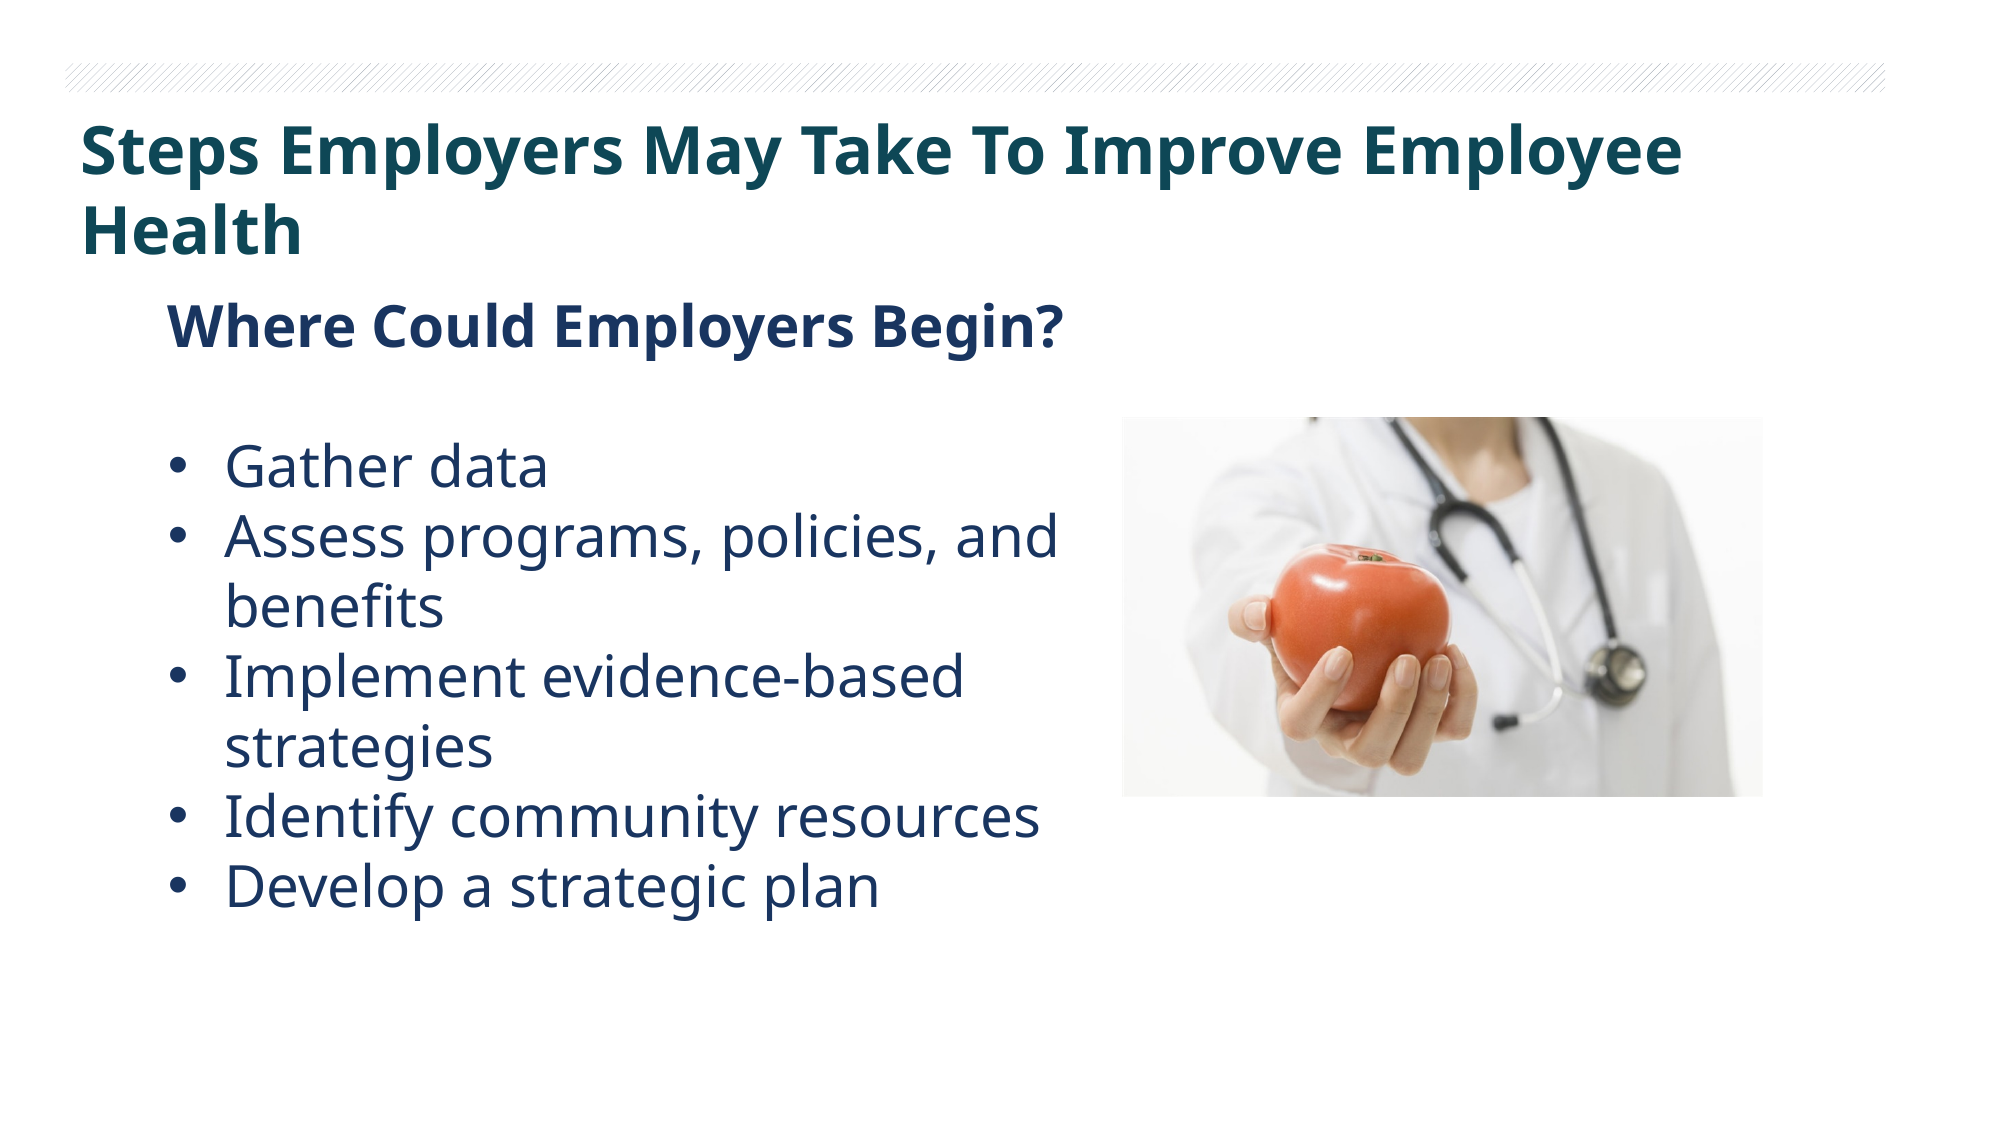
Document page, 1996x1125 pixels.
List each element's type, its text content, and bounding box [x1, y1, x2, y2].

title Steps Employers May Take To Improve Employee Health [65, 99, 1786, 201]
text_box Where Could Employers Begin? Gather data Assess programs, policies, and benefits Implement evidence-based strategies Identify community resources Develop a strategic plan [153, 281, 1122, 1067]
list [1122, 417, 1763, 797]
